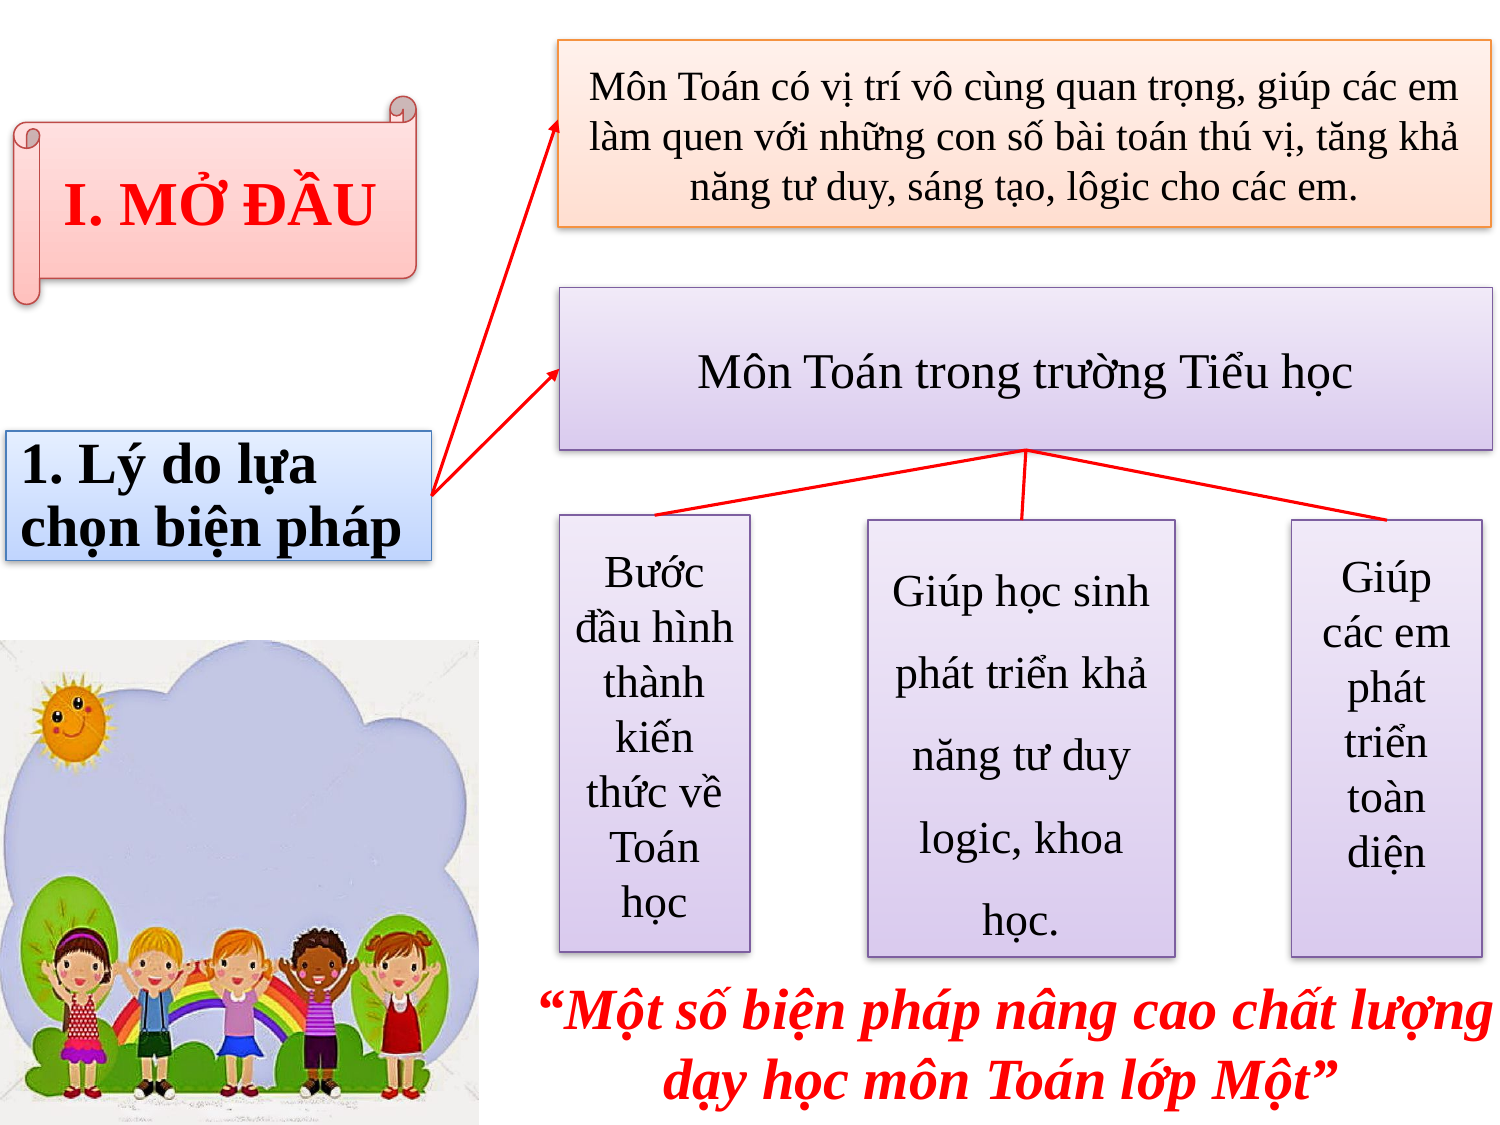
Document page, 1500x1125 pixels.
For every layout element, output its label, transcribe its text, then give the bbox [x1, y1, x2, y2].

text_box Môn Toán có vị trí vô cùng quan trọng, giúp các em làm quen với những con số bài toán thú vị, tăng khả năng tư duy, sáng tạo, lôgic cho các em. [557, 39, 1492, 228]
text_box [1025, 449, 1388, 521]
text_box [654, 449, 1020, 516]
text_box Giúp các em phát triển toàn diện [1291, 519, 1483, 958]
text_box “Một số biện pháp nâng cao chất lượng dạy học môn Toán lớp Một” [501, 964, 1500, 1125]
text_box 1. Lý do lựa chọn biện pháp [5, 430, 432, 561]
text_box Giúp học sinh phát triển khả năng tư duy logic, khoa học. [867, 524, 1176, 958]
text_box I. MỞ ĐẦU [12, 95, 417, 306]
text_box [431, 368, 560, 497]
text_box [442, 18, 1500, 177]
text_box Môn Toán trong trường Tiểu học [563, 287, 1493, 451]
text_box Bước đầu hình thành kiến thức về Toán học [559, 514, 751, 953]
picture [0, 640, 479, 1125]
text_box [431, 119, 558, 368]
